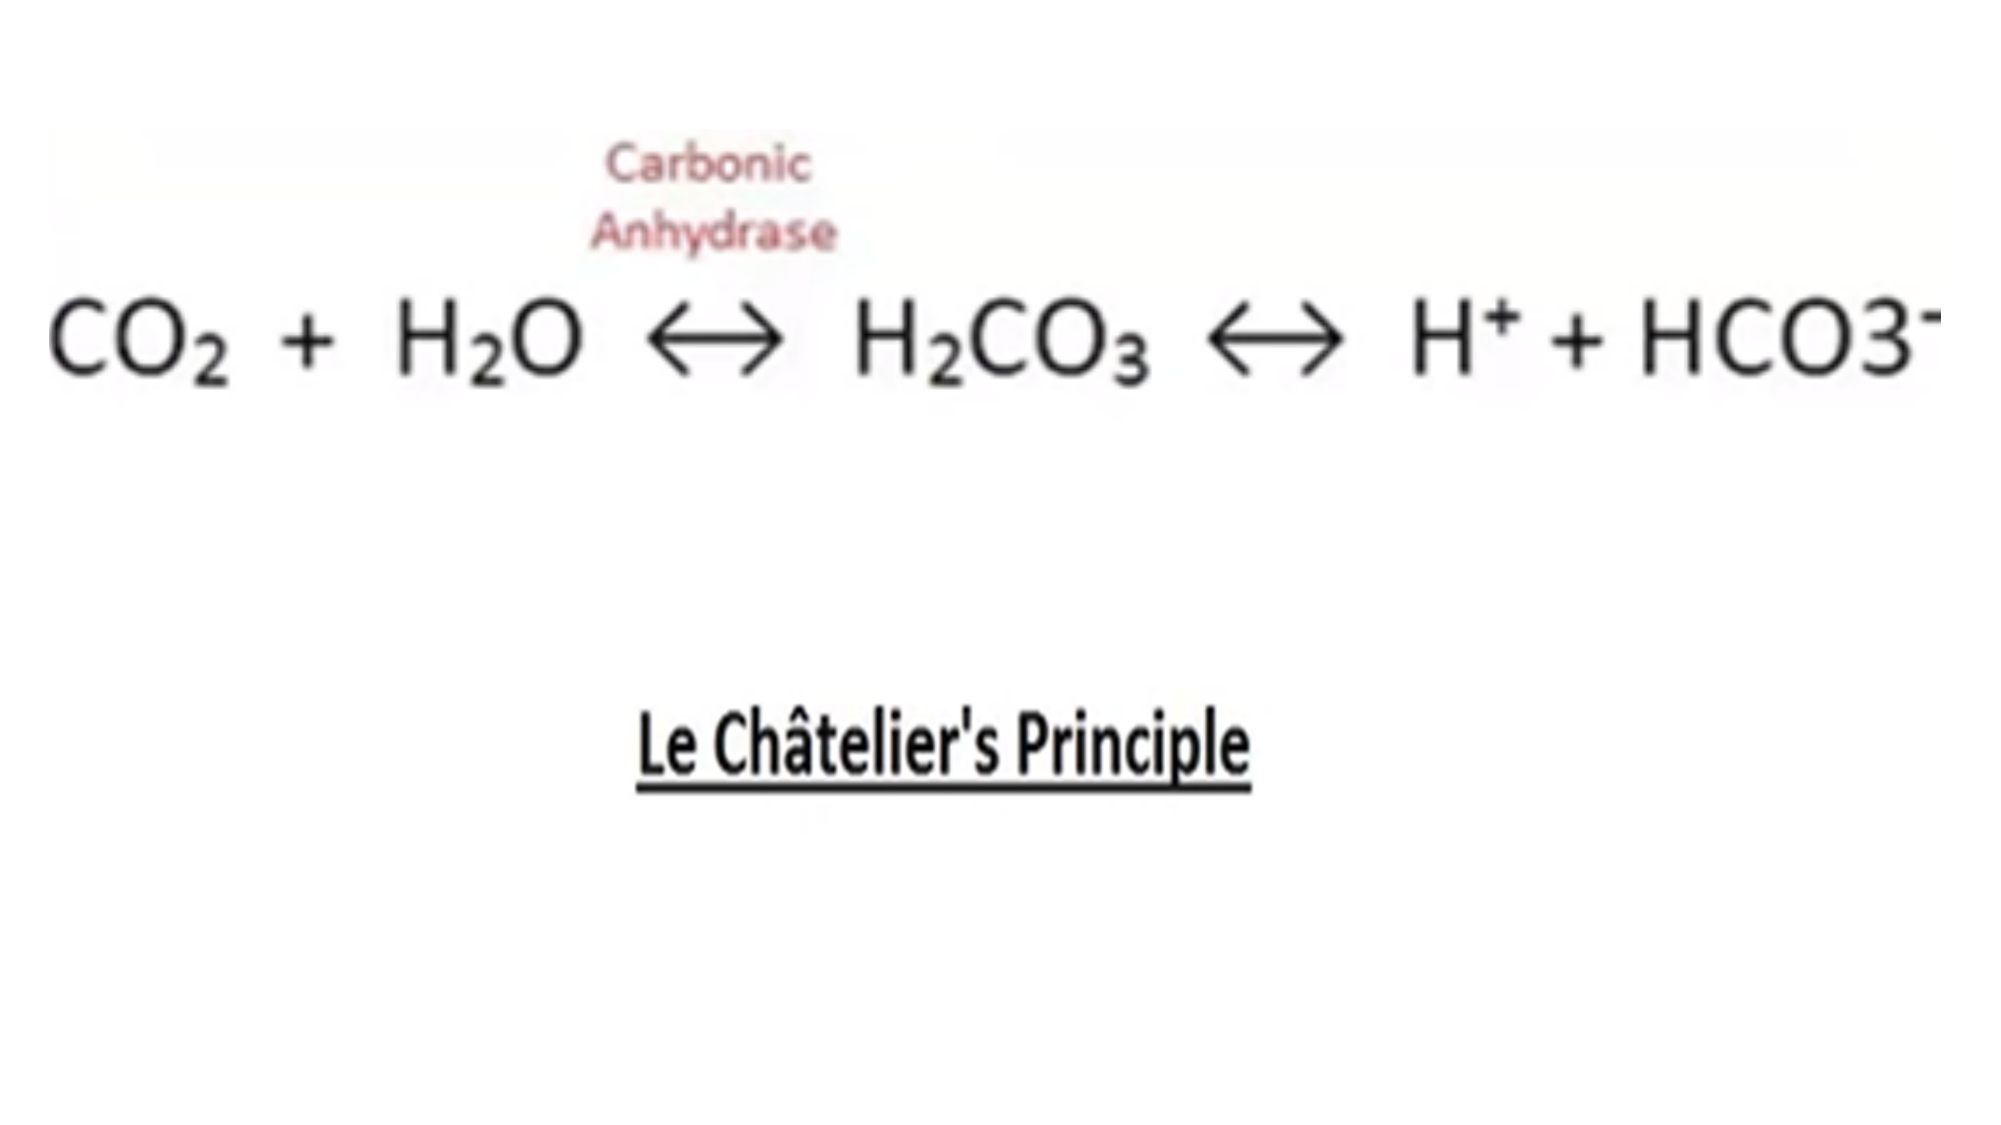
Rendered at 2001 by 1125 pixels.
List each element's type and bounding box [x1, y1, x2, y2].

picture [602, 683, 1388, 882]
picture [49, 129, 1941, 442]
